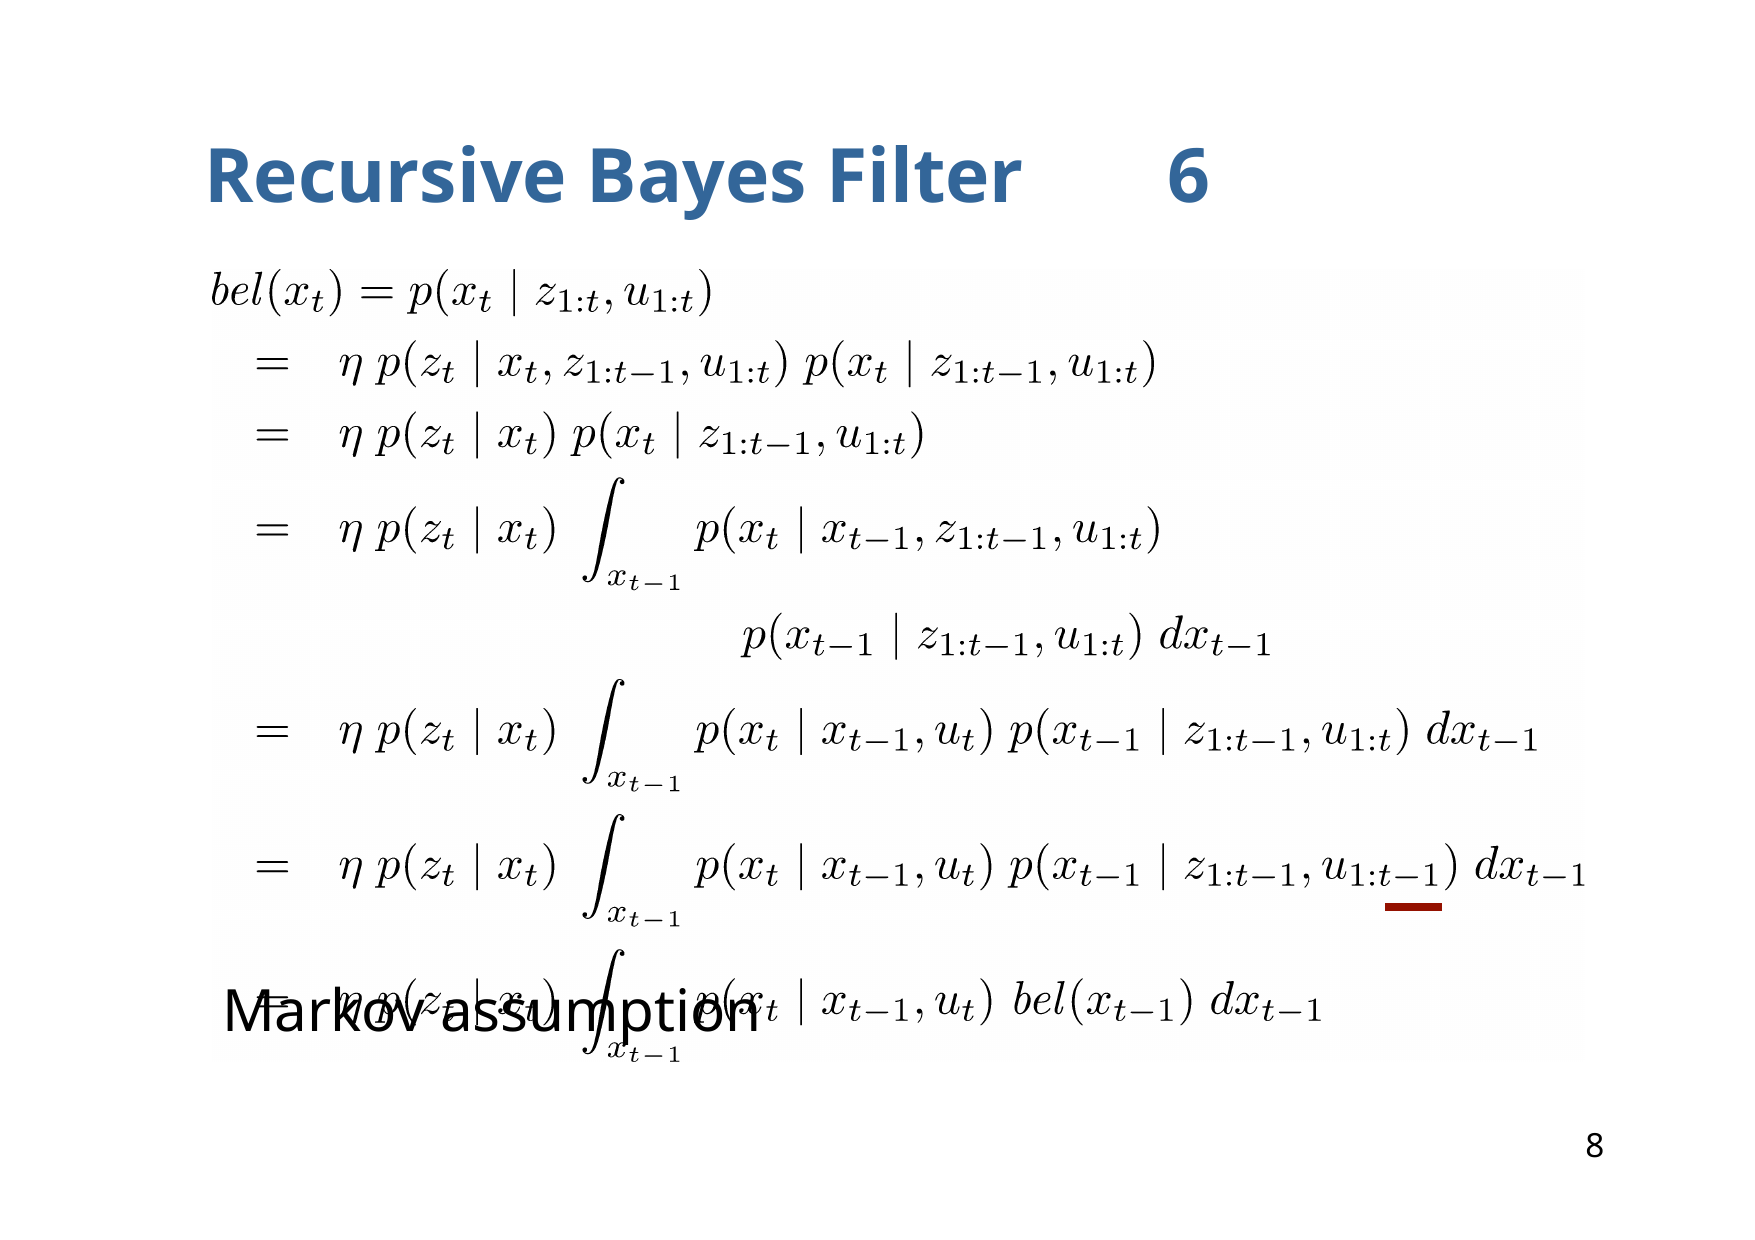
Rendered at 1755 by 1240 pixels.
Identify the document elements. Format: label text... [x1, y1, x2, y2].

text_box Markov assumption [219, 971, 795, 1044]
text_box [212, 269, 1585, 1062]
title Recursive Bayes Filter 6 [202, 125, 1221, 335]
text_box 8 [1581, 1121, 1611, 1170]
